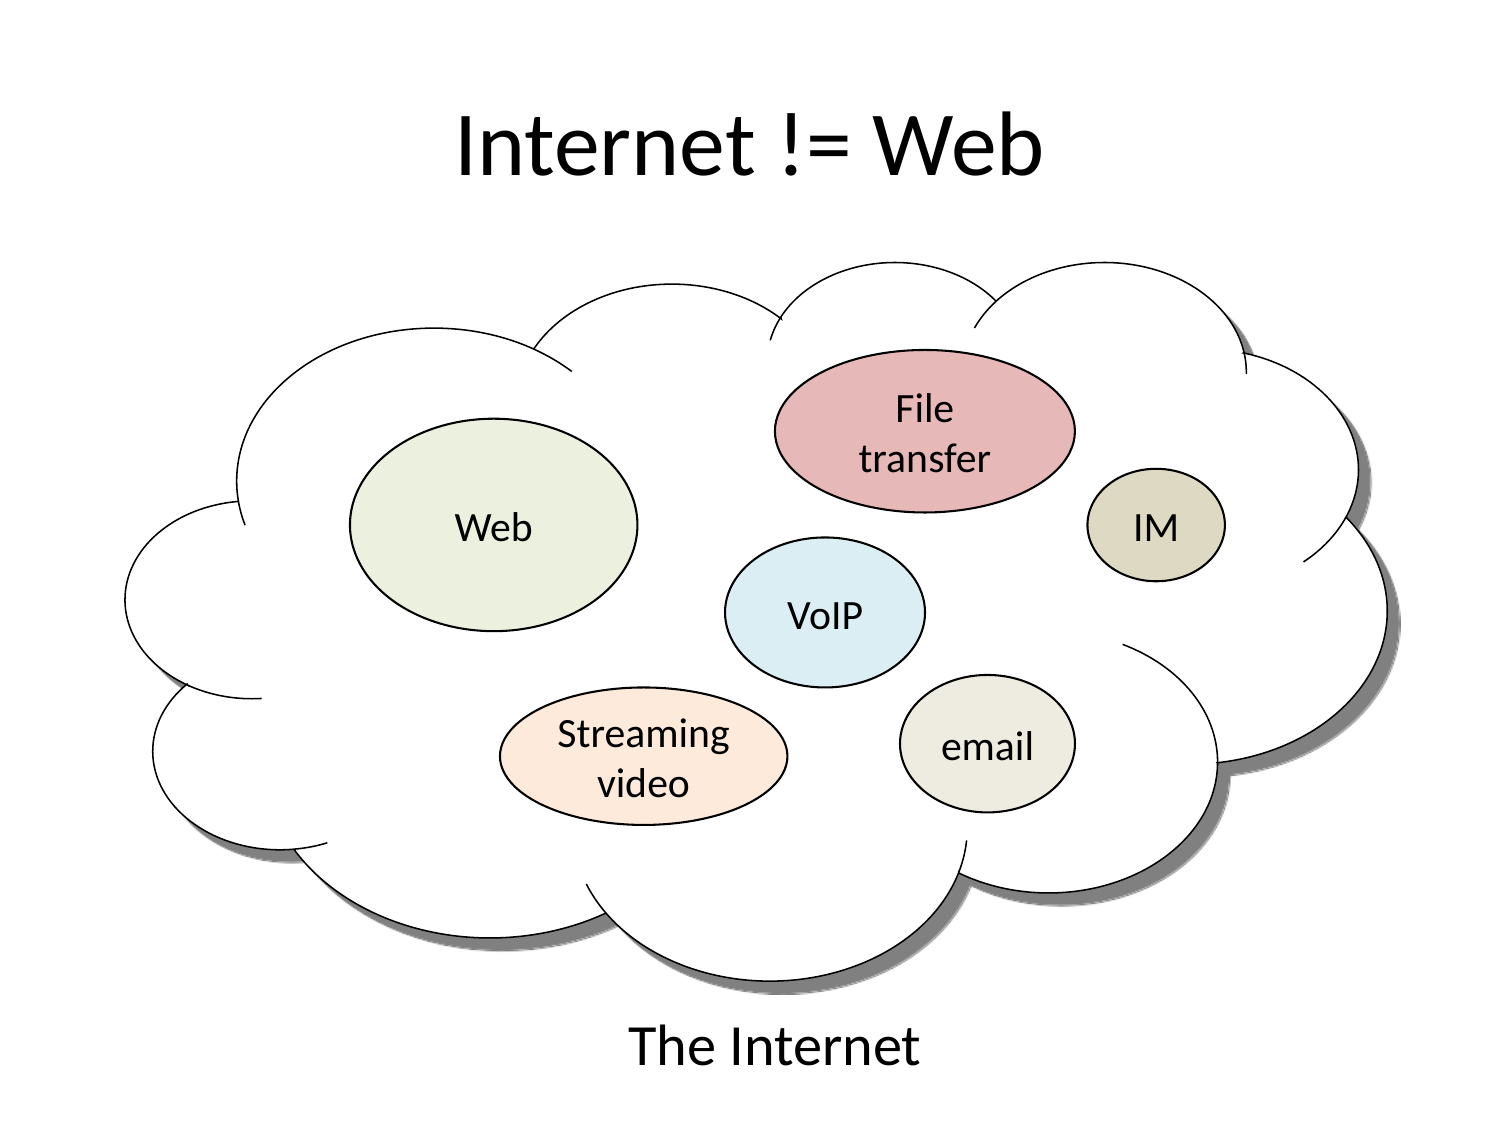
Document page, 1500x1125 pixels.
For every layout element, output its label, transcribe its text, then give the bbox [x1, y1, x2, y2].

text_box [124, 262, 1388, 982]
text_box IM [1085, 466, 1228, 584]
text_box email [897, 672, 1078, 815]
text_box Streaming video [497, 685, 790, 828]
text_box VoIP [722, 535, 928, 690]
title Internet != Web [75, 45, 1425, 233]
text_box File transfer [772, 347, 1078, 515]
text_box The Internet [474, 999, 1075, 1085]
text_box Web [347, 416, 640, 634]
